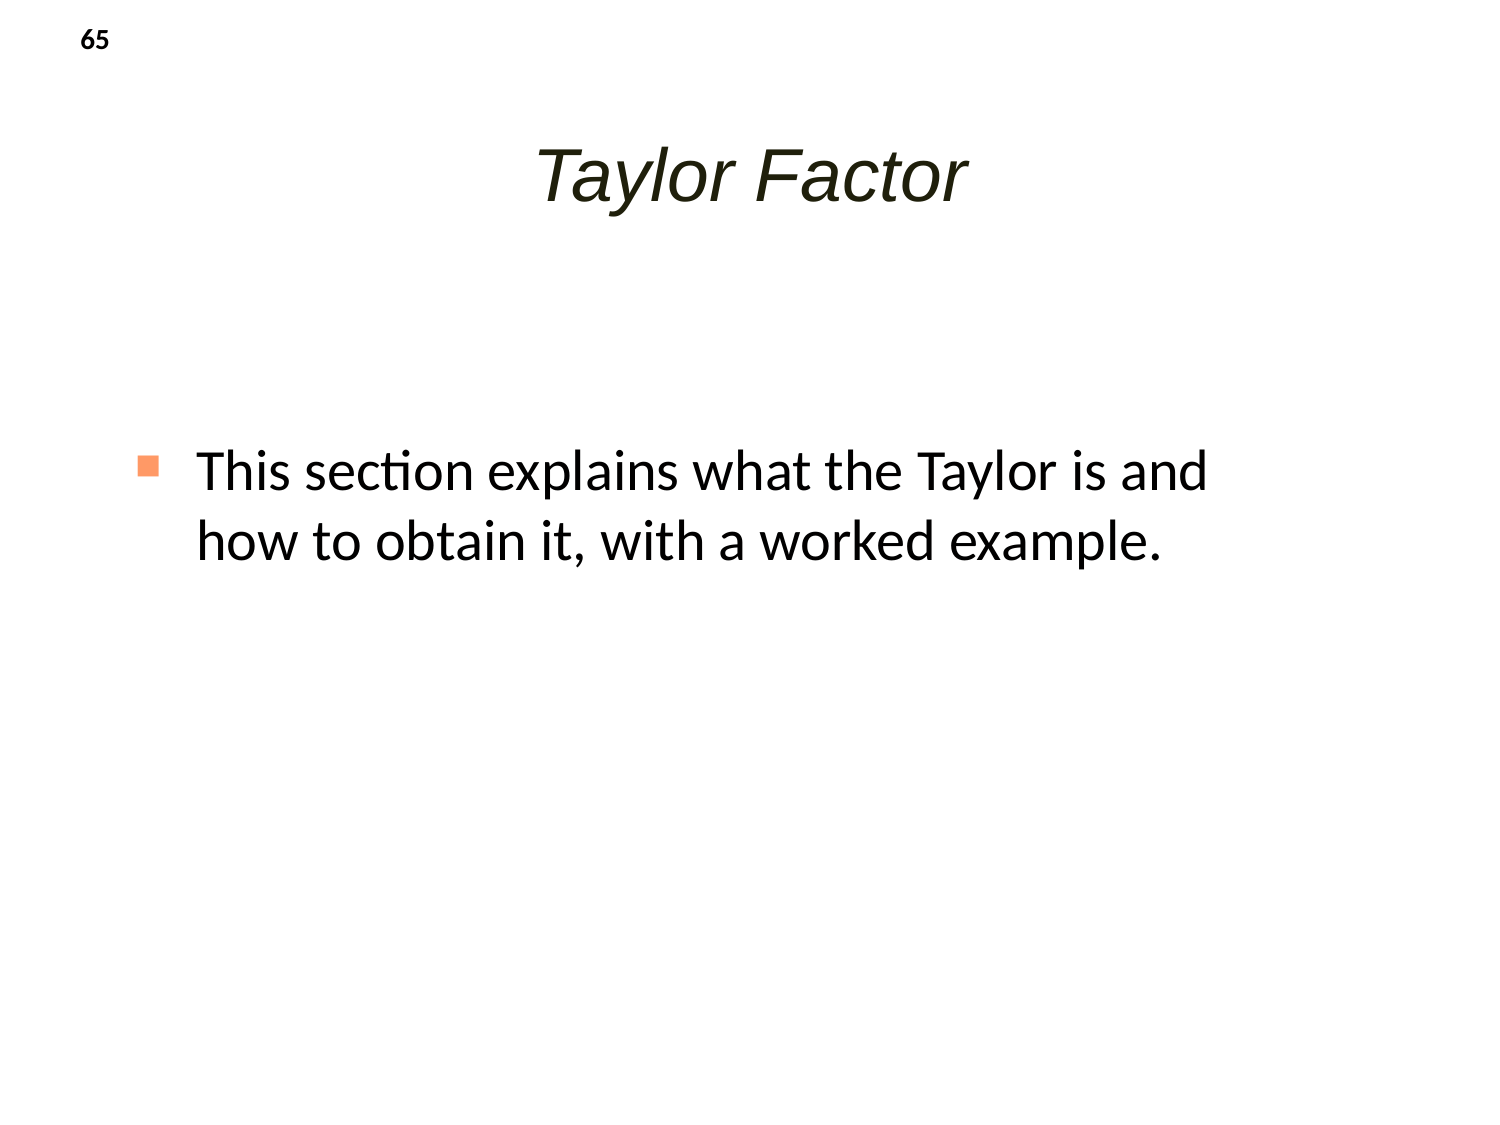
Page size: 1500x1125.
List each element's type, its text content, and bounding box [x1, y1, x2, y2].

list This section explains what the Taylor is and how to obtain it, with a worked example. [124, 424, 1338, 1026]
slide_number 65 [4, 12, 126, 76]
title Taylor Factor [249, 49, 1251, 276]
